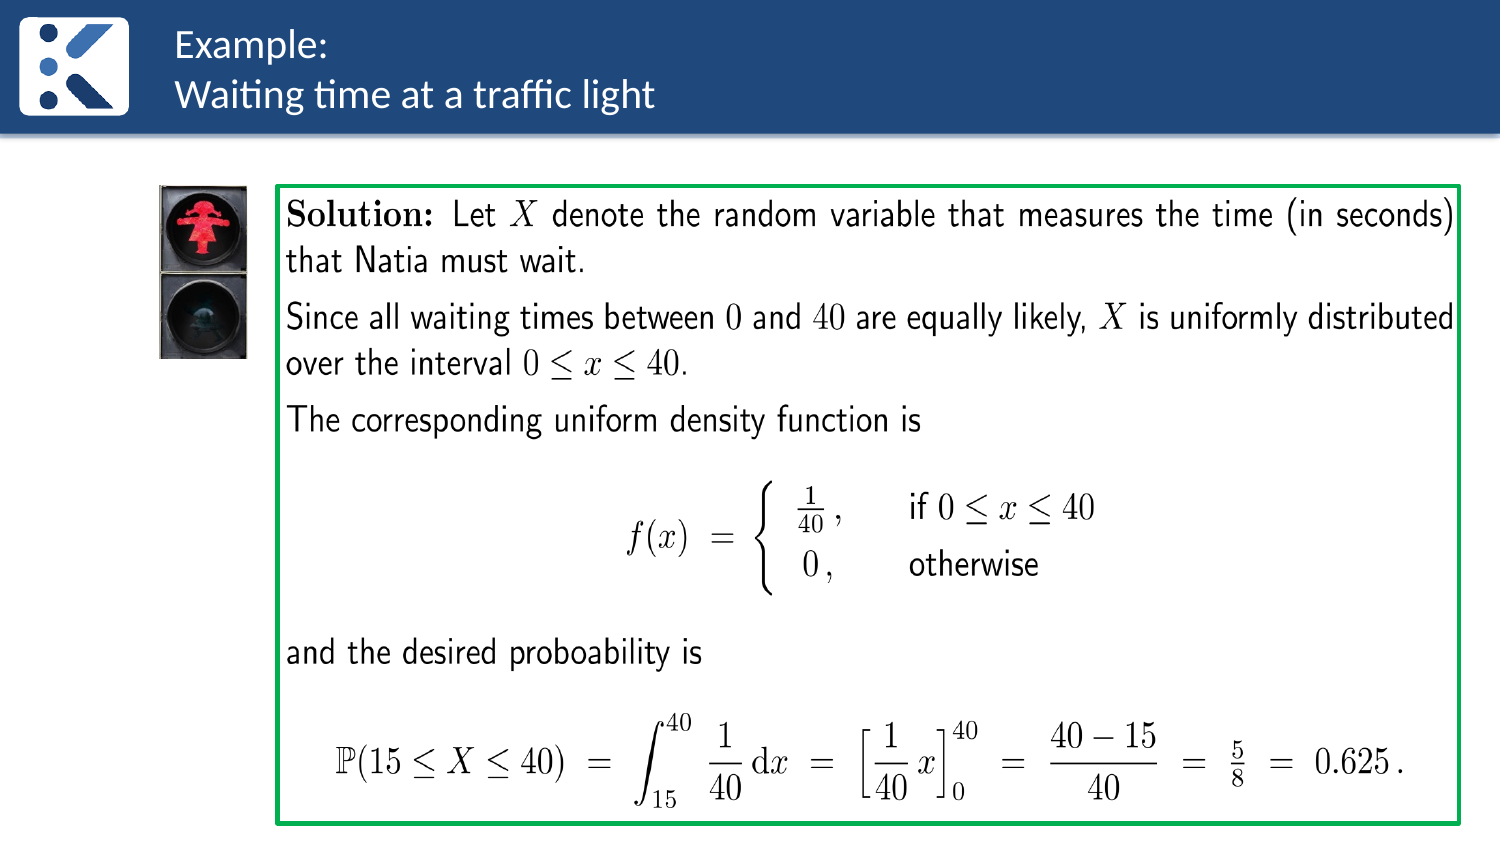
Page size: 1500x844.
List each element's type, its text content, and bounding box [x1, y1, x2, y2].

picture [27, 18, 122, 115]
title Example: Waiting time at a traffic light [159, 8, 1483, 126]
picture [285, 197, 1452, 808]
picture [159, 185, 248, 359]
text_box [275, 184, 1461, 826]
